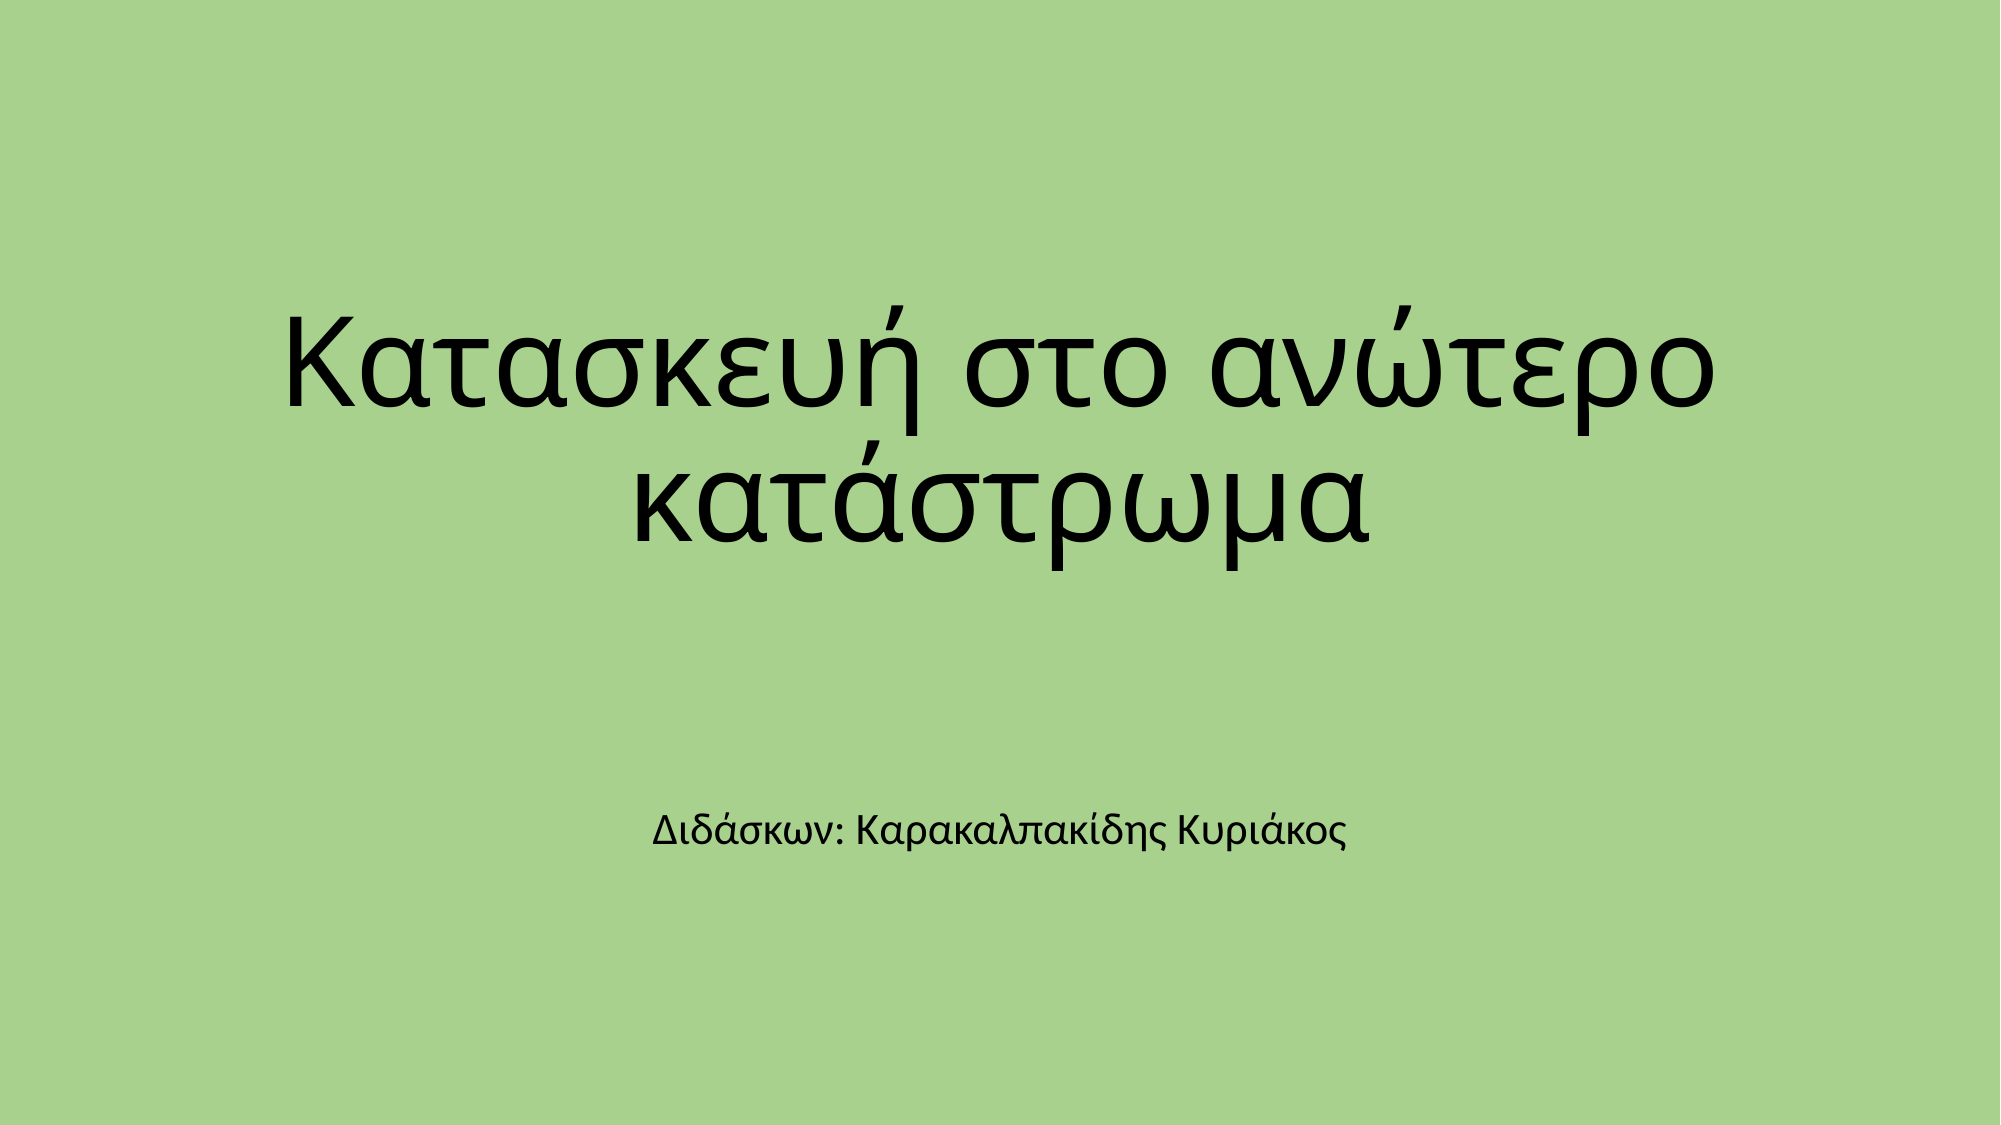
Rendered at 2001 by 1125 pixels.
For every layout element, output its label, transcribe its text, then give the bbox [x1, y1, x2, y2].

subtitle Διδάσκων: Καρακαλπακίδης Κυριάκος [249, 590, 1750, 863]
title Κατασκευή στο ανώτερο κατάστρωμα [249, 184, 1750, 576]
